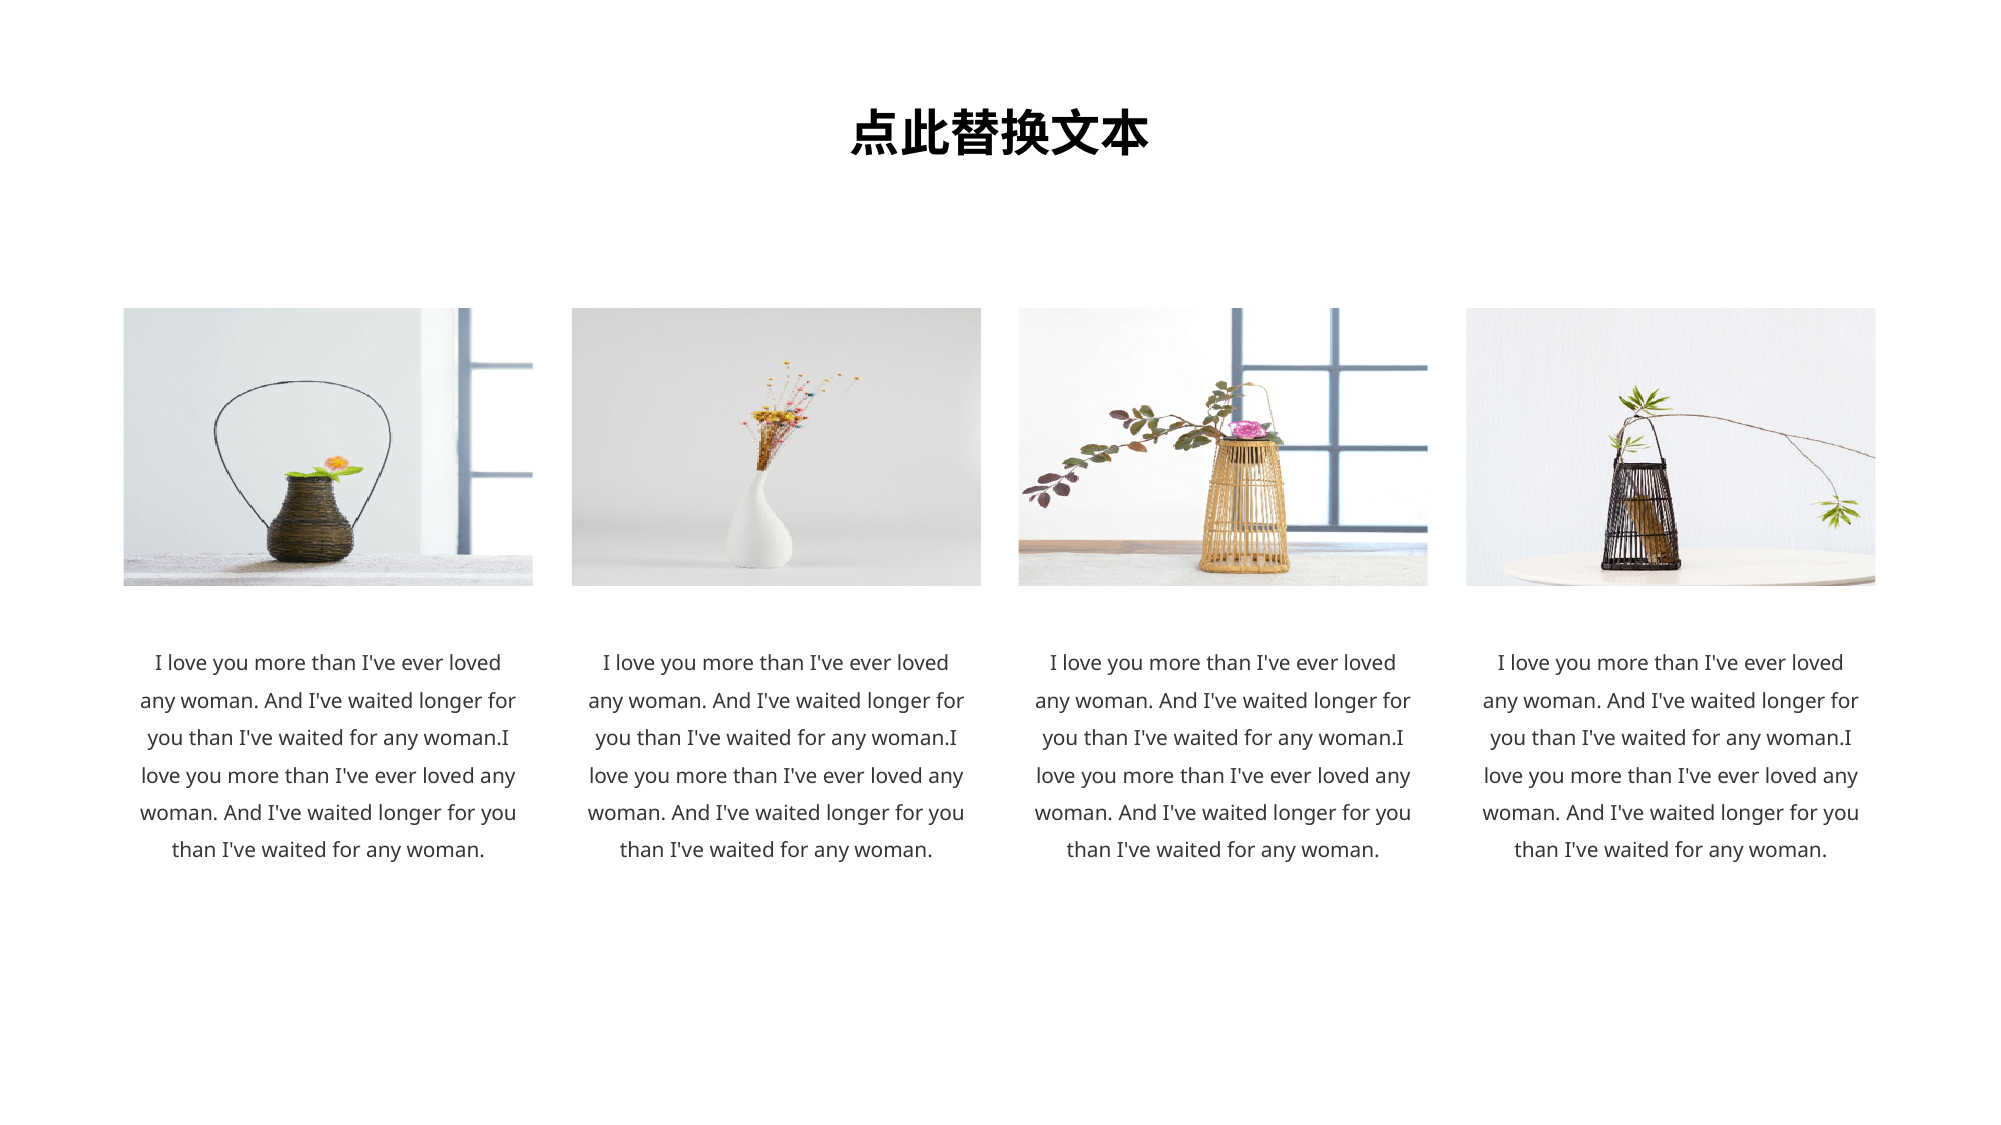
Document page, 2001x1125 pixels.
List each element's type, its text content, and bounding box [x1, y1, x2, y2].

text_box [1465, 307, 1877, 587]
text_box I love you more than I've ever loved any woman. And I've waited longer for you than I've waited for any woman.I love you more than I've ever loved any woman. And I've waited longer for you than I've waited for any woman. [123, 630, 533, 870]
text_box [1017, 307, 1429, 587]
text_box I love you more than I've ever loved any woman. And I've waited longer for you than I've waited for any woman.I love you more than I've ever loved any woman. And I've waited longer for you than I've waited for any woman. [571, 630, 981, 870]
text_box I love you more than I've ever loved any woman. And I've waited longer for you than I've waited for any woman.I love you more than I've ever loved any woman. And I've waited longer for you than I've waited for any woman. [1466, 630, 1876, 870]
text_box [571, 307, 982, 587]
text_box 点此替换文本 [736, 81, 1264, 169]
text_box [123, 307, 534, 587]
text_box I love you more than I've ever loved any woman. And I've waited longer for you than I've waited for any woman.I love you more than I've ever loved any woman. And I've waited longer for you than I've waited for any woman. [1018, 630, 1428, 870]
